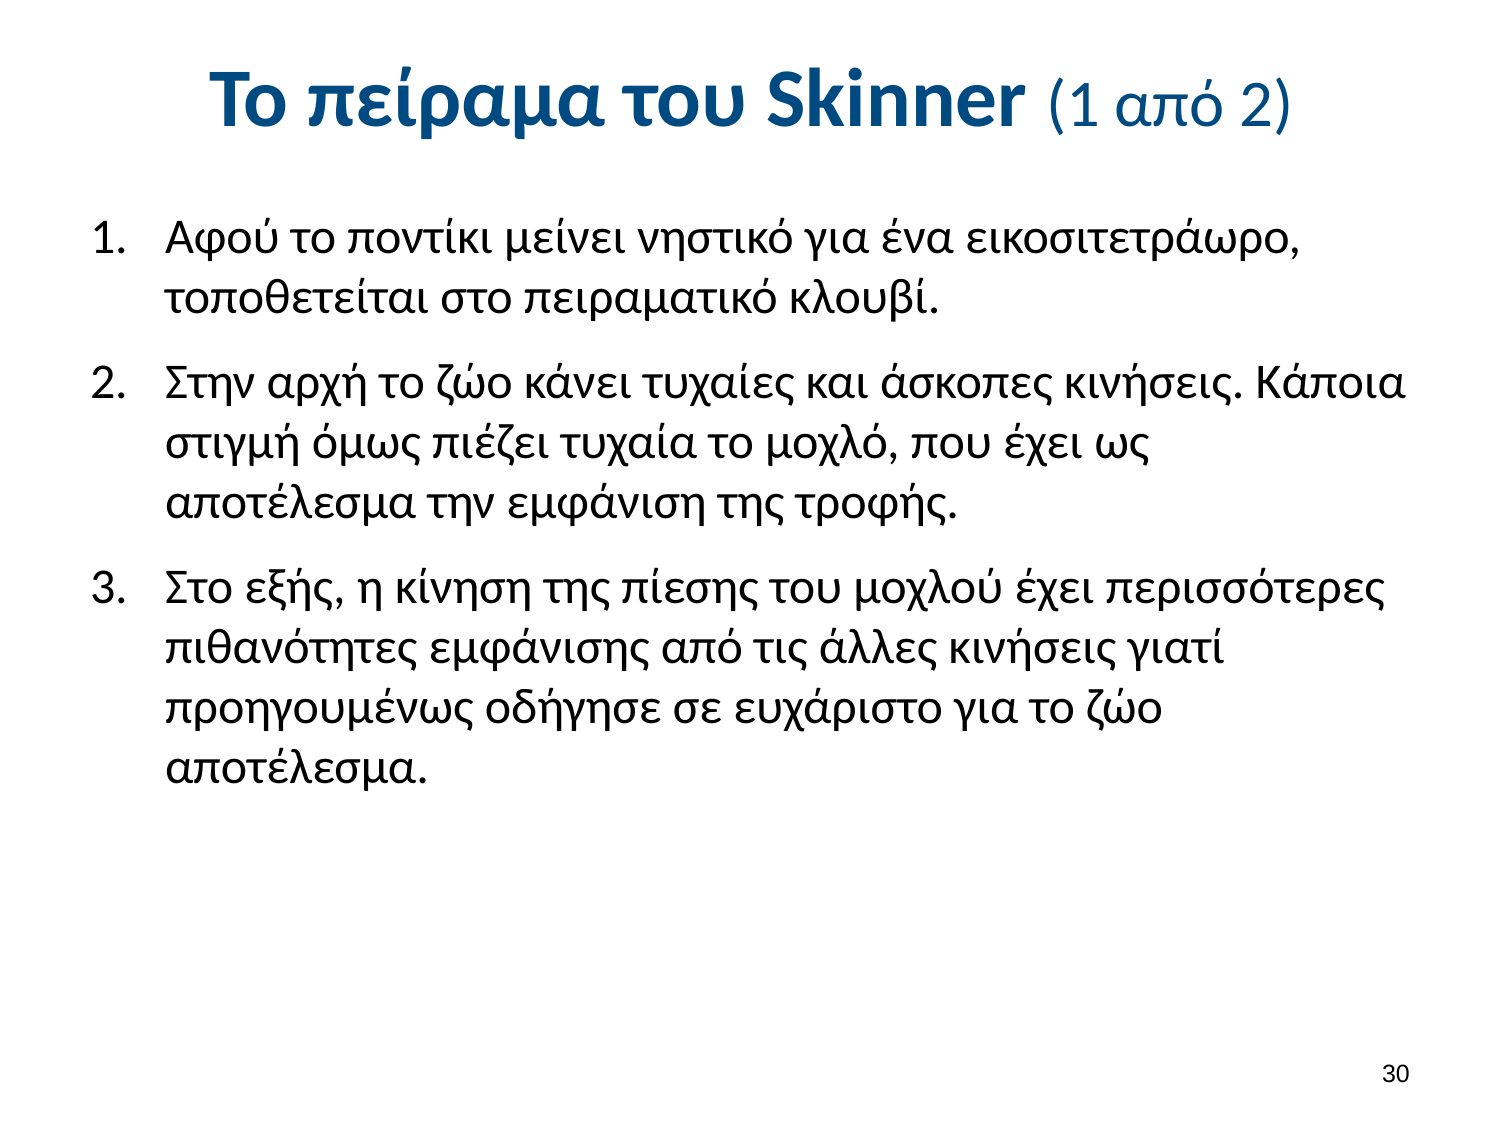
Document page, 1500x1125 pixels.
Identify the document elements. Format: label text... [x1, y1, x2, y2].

slide_number 29 [1074, 1042, 1425, 1103]
list Αφού το ποντίκι μείνει νηστικό για ένα εικοσιτετράωρο, τοποθετείται στο πειραματικό κλουβί. Στην αρχή το ζώο κάνει τυχαίες και άσκοπες κινήσεις. Κάποια στιγμή όμως πιέζει τυχαία το μοχλό, που έχει ως αποτέλεσμα την εμφάνιση της τροφής. Στο εξής, η κίνηση της πίεσης του μοχλού έχει περισσότερες πιθανότητες εμφάνισης από τις άλλες κινήσεις γιατί προηγουμένως οδήγησε σε ευχάριστο για το ζώο αποτέλεσμα. [75, 196, 1425, 1024]
title Το πείραμα του Skinner (1 από 2) [76, 19, 1427, 169]
